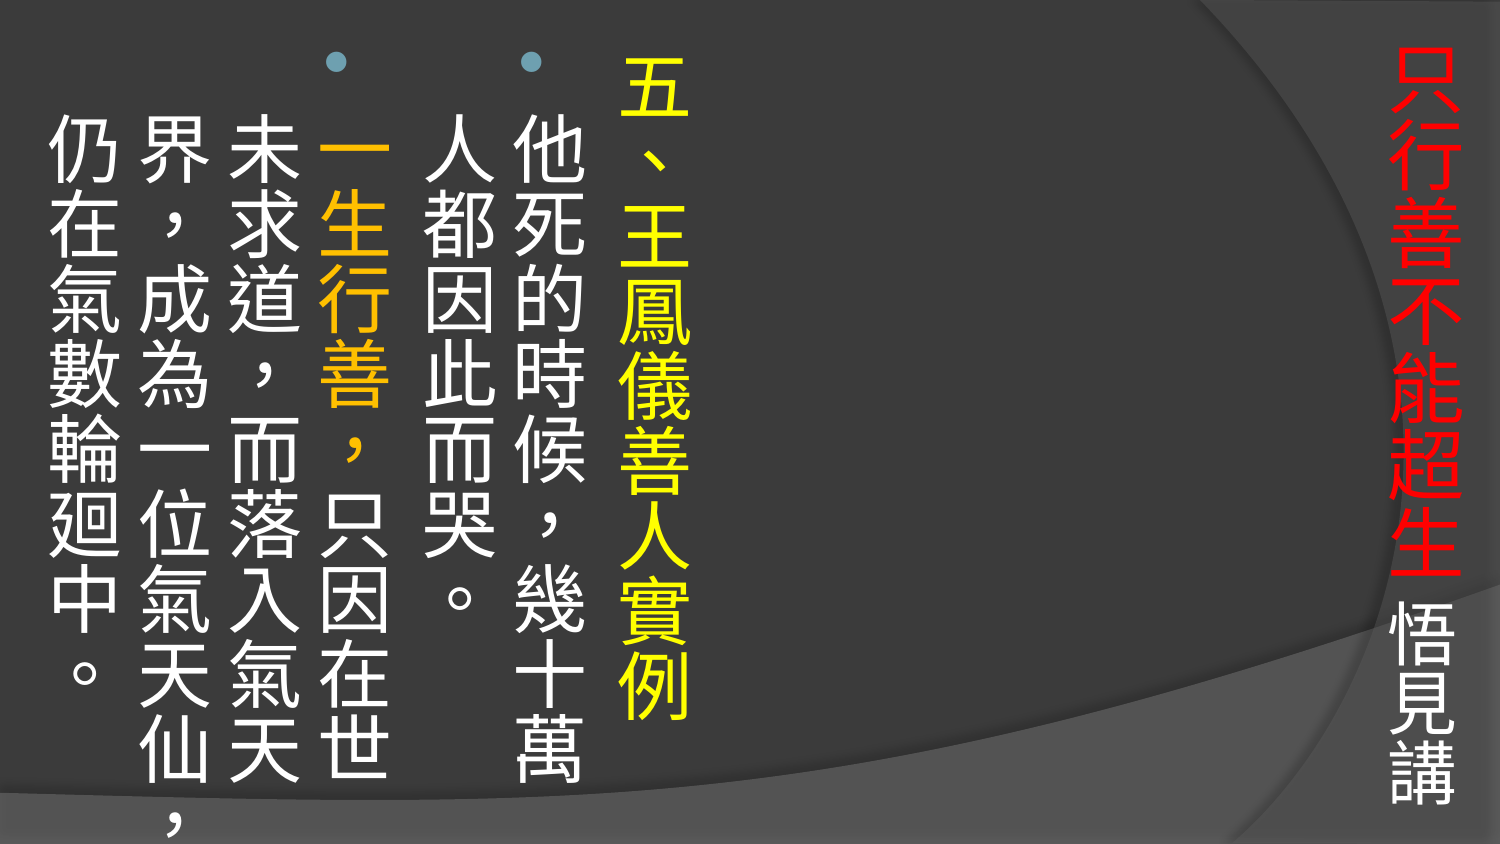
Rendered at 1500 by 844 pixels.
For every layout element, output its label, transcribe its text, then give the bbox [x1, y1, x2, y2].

title 只行善不能超生 悟見講 [1365, 27, 1483, 820]
list 五、王鳳儀善人實例 他死的時候，幾十萬人都因此而哭。 一生行善，只因在世未求道，而落入氣天界，成為一位氣天仙，仍在氣數輪廻中。 [29, 27, 1365, 820]
